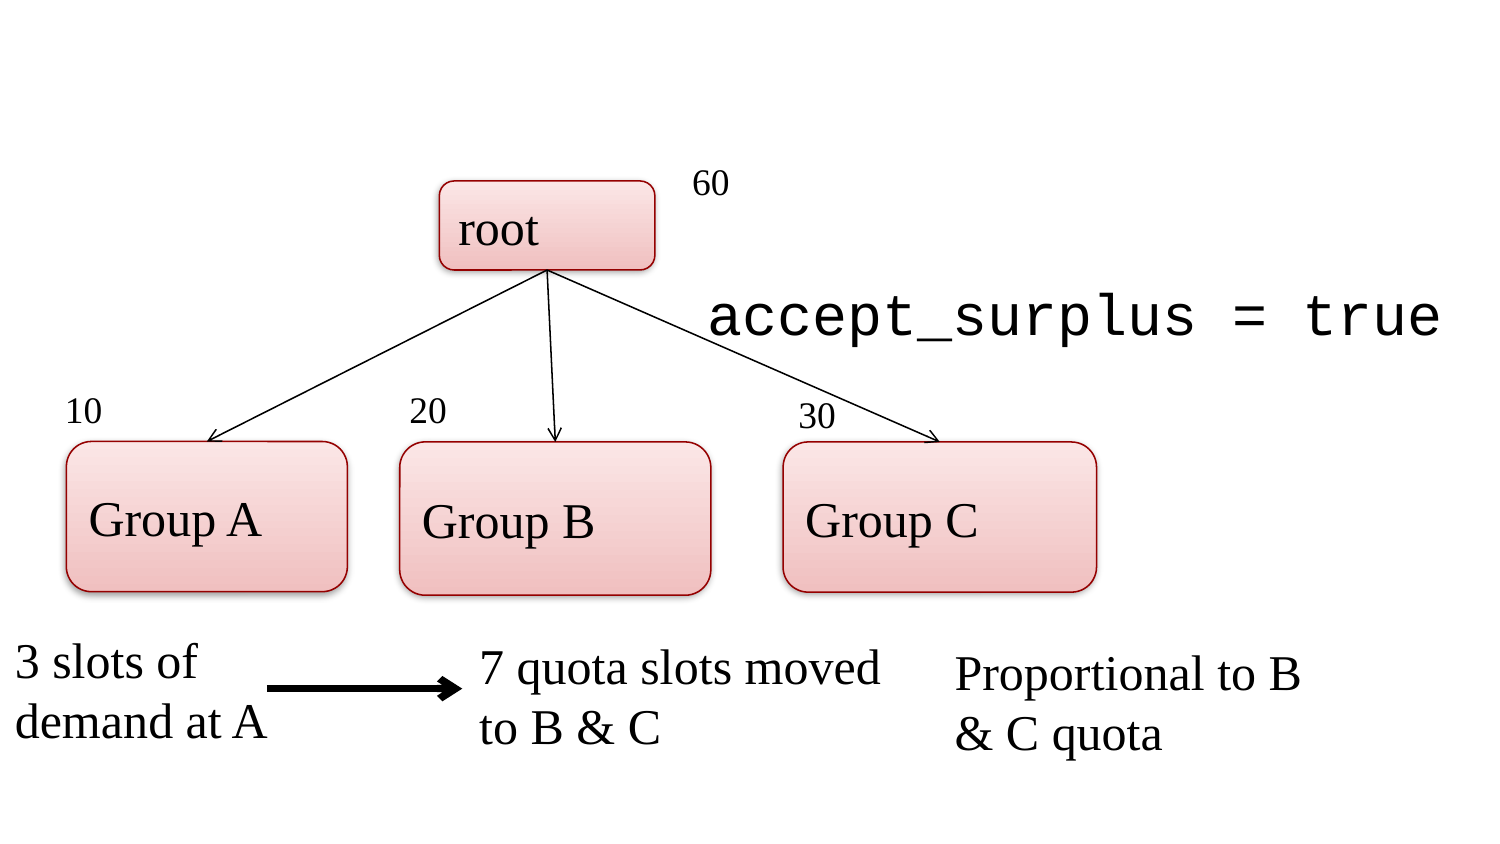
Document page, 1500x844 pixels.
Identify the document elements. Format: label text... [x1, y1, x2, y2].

text_box Group B [398, 450, 712, 596]
text_box Group C [782, 441, 1098, 593]
text_box Group A [65, 440, 349, 593]
text_box root [438, 180, 656, 268]
text_box 3 slots of demand at A [0, 621, 349, 757]
text_box 7 quota slots moved to B & C [464, 627, 922, 763]
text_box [556, 269, 941, 443]
text_box 60 [677, 150, 745, 211]
text_box 10 [49, 379, 118, 439]
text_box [206, 269, 543, 442]
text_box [546, 269, 556, 443]
text_box Proportional to B & C quota [939, 633, 1333, 768]
text_box accept_surplus = true [942, 270, 1500, 355]
